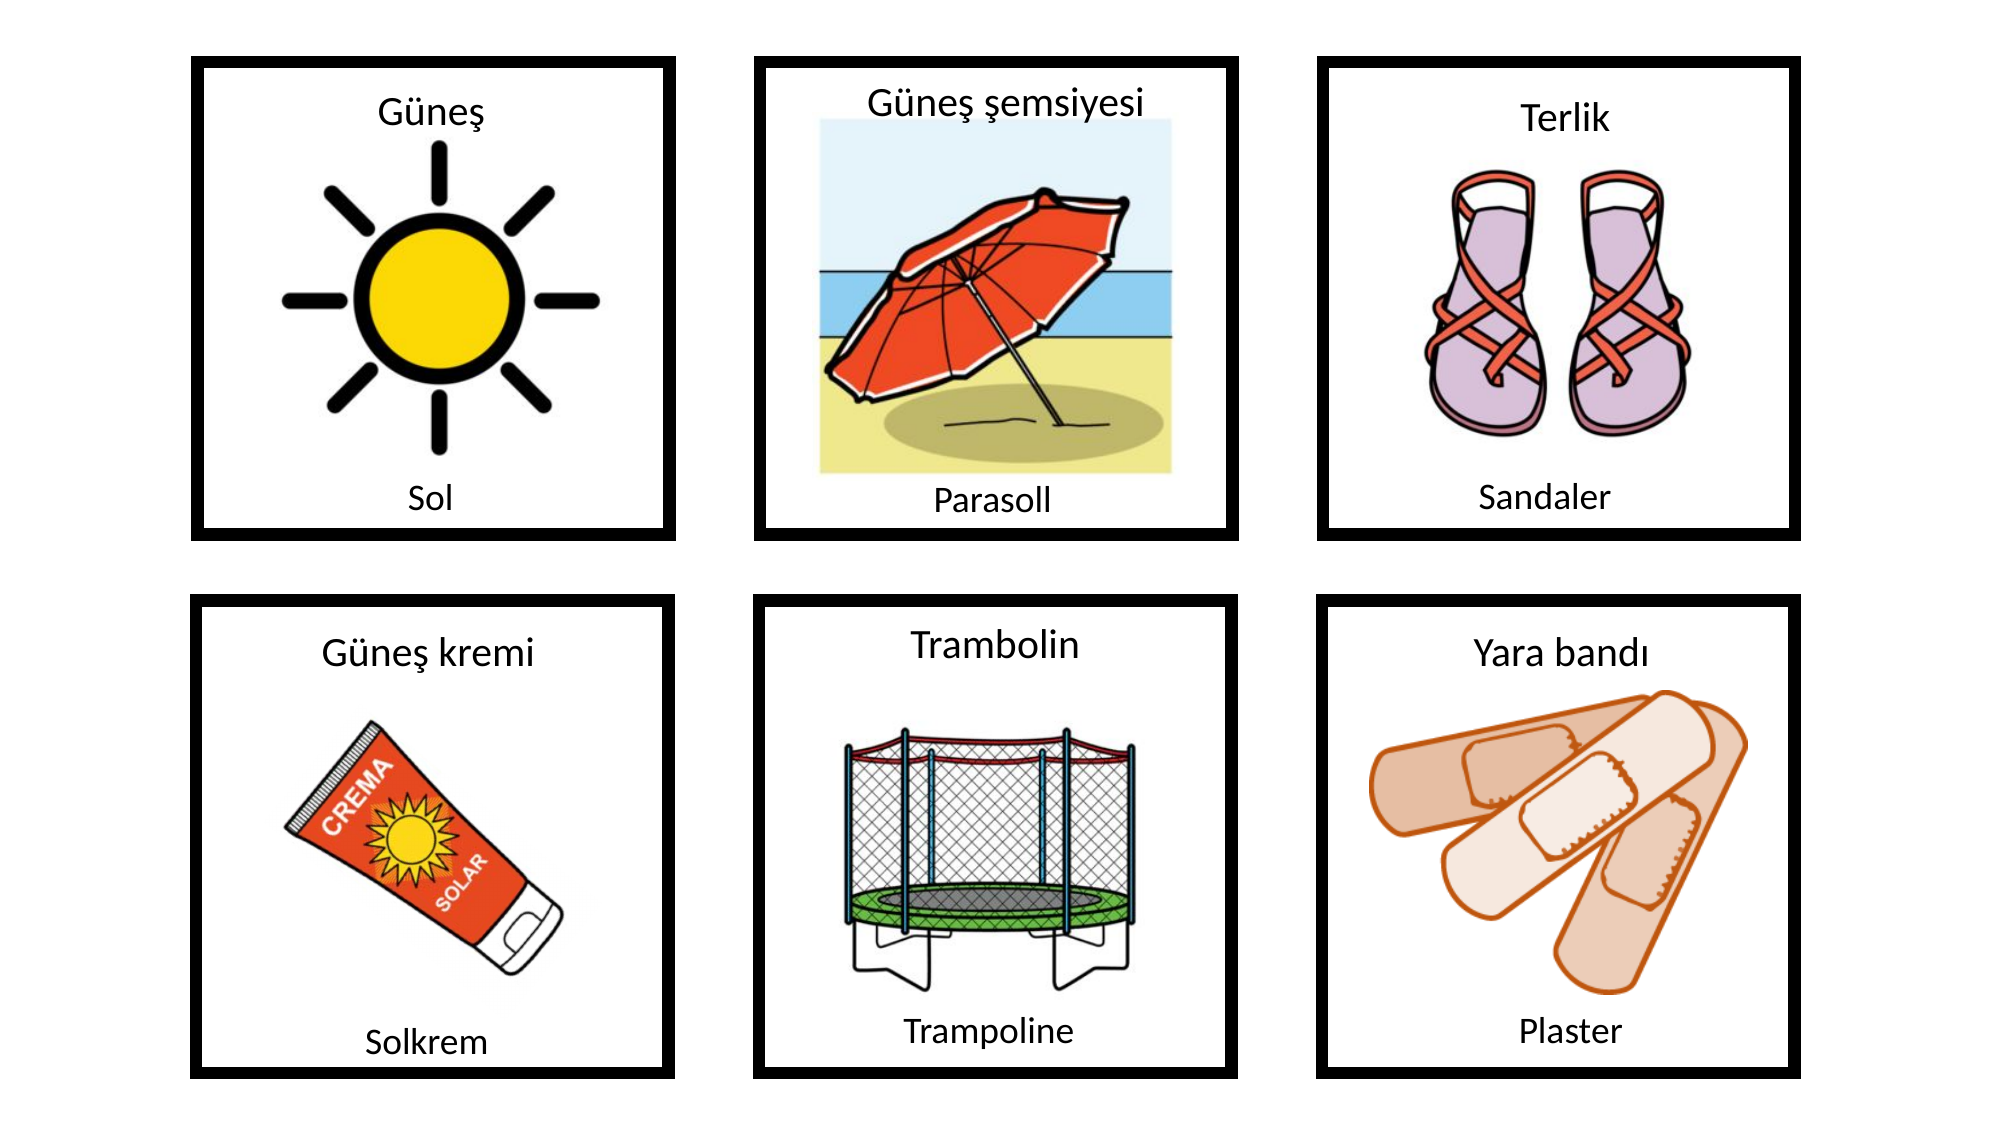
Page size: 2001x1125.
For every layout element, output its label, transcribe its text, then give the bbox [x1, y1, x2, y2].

picture [1396, 142, 1720, 465]
picture [830, 703, 1148, 1021]
text_box [1322, 61, 1796, 535]
text_box Güneş kremi [306, 617, 576, 683]
text_box Sol [393, 469, 472, 526]
text_box [759, 61, 1233, 535]
text_box Güneş şemsiyesi [812, 67, 1200, 133]
text_box Solkrem [350, 1009, 515, 1070]
picture [812, 112, 1180, 481]
text_box [196, 61, 671, 535]
text_box Yara bandı [1458, 617, 1684, 683]
text_box [1321, 599, 1795, 1074]
text_box Güneş [328, 76, 535, 127]
text_box [195, 599, 670, 1074]
picture [1368, 690, 1748, 995]
text_box Terlik [1463, 81, 1667, 142]
picture [270, 127, 612, 469]
text_box Trambolin [841, 609, 1149, 674]
text_box [758, 599, 1232, 1074]
text_box Parasoll [918, 481, 1072, 528]
text_box Plaster [1503, 998, 1643, 1059]
text_box Sandaler [1463, 465, 1653, 525]
picture [264, 704, 602, 1019]
text_box Trampoline [888, 1021, 1102, 1059]
